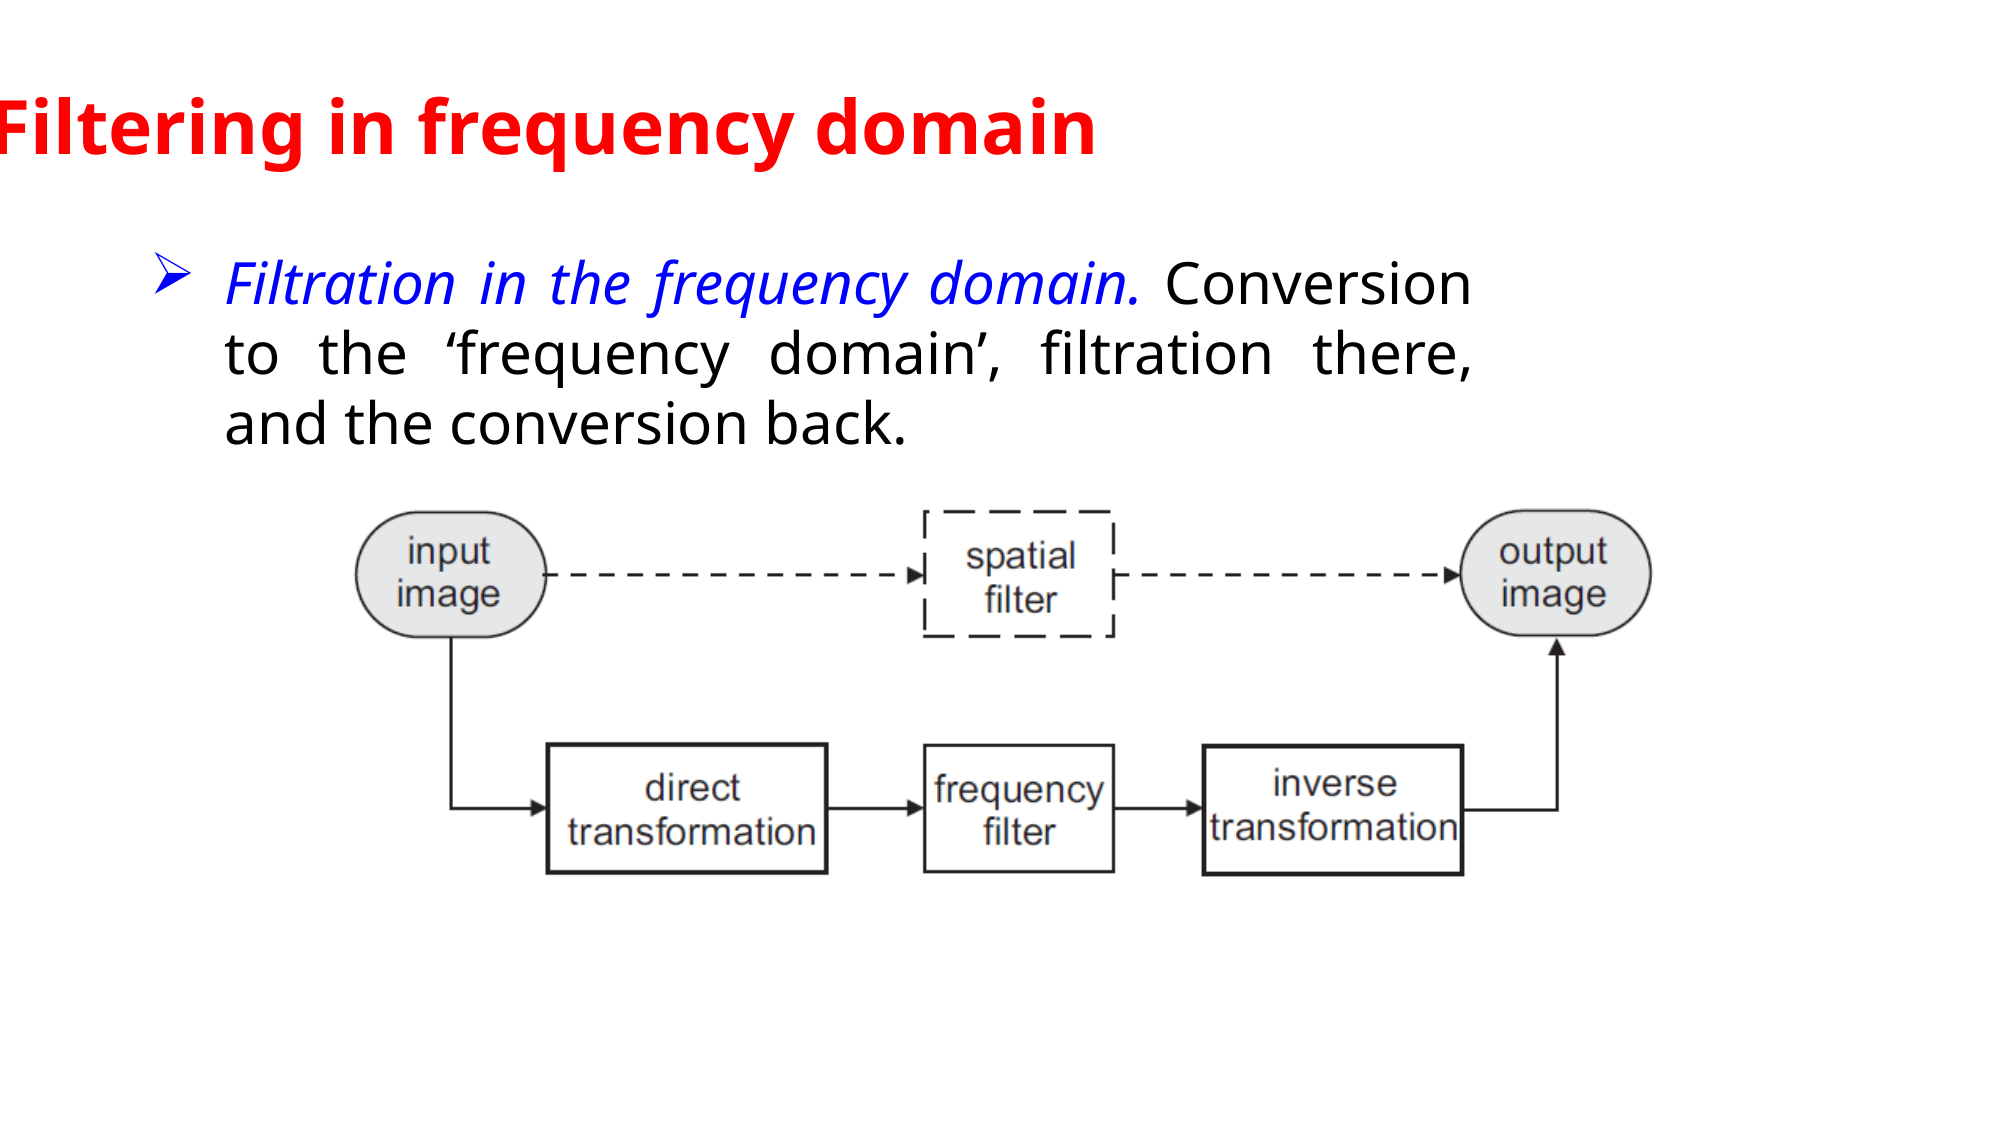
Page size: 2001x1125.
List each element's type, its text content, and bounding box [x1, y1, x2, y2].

picture [294, 493, 1706, 912]
text_box Filtration in the frequency domain. Conversion to the ‘frequency domain’, filtration there, and the conversion back. [134, 238, 1489, 464]
text_box Filtering in frequency domain [0, 72, 1115, 177]
